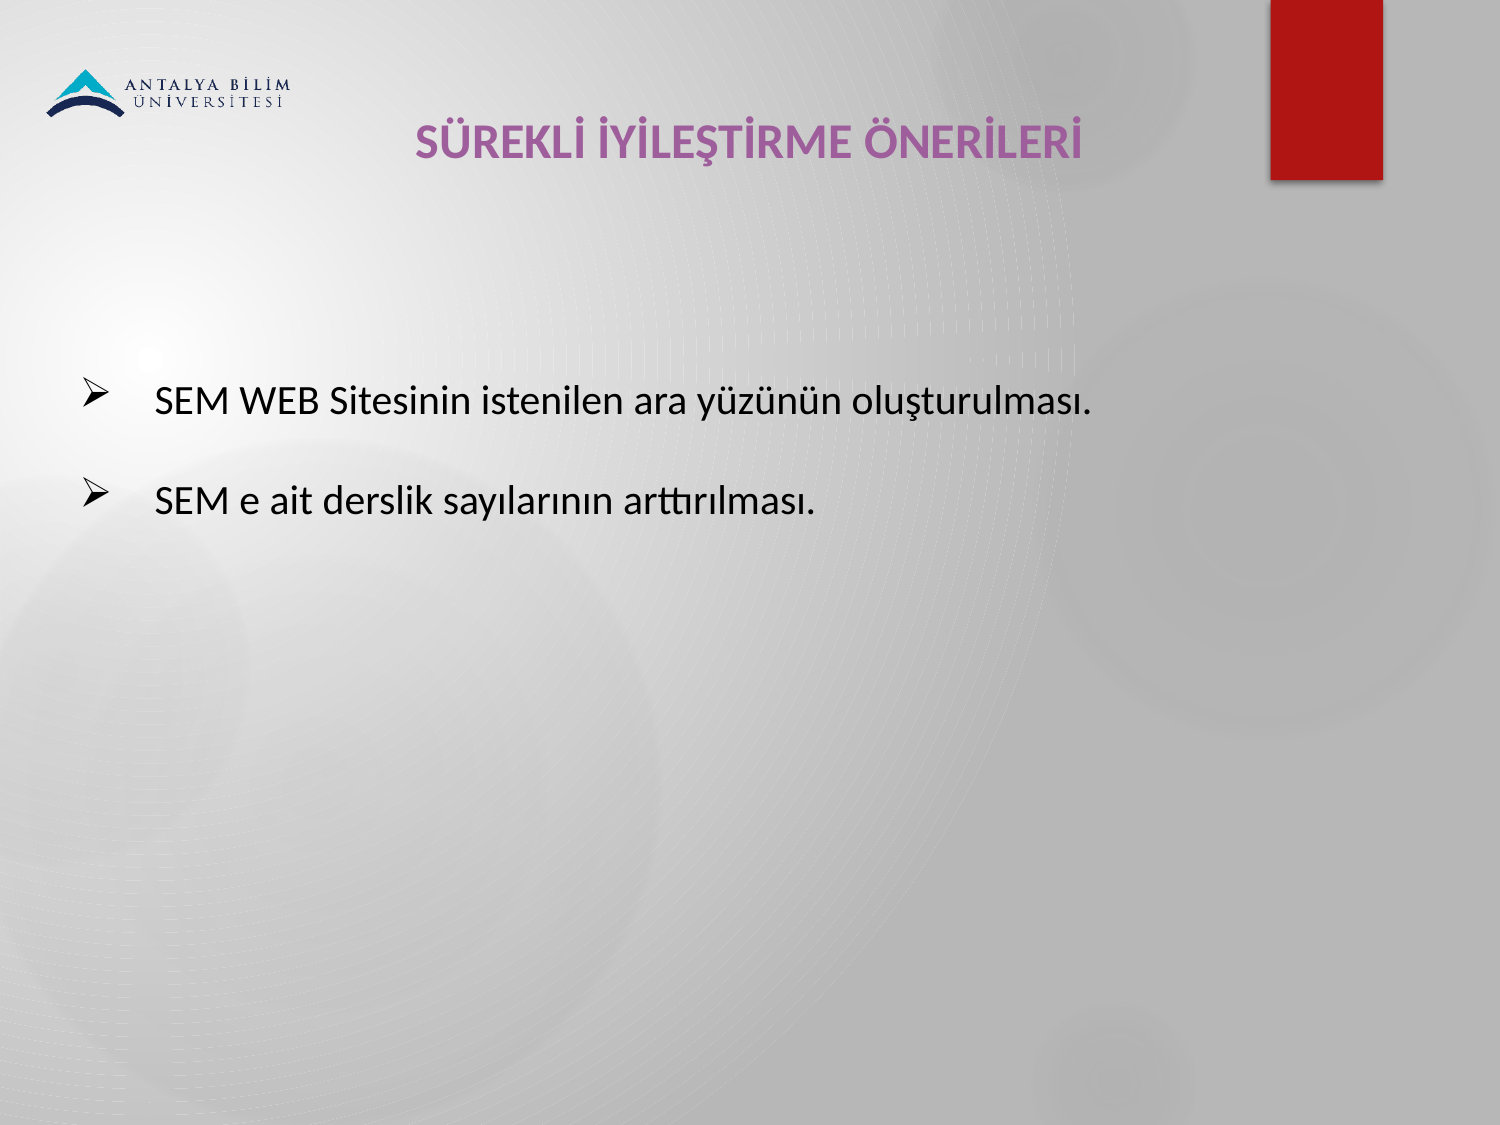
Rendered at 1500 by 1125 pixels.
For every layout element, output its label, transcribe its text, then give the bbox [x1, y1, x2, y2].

text_box SÜREKLİ İYİLEŞTİRME ÖNERİLERİ [285, 76, 1215, 209]
picture [46, 67, 290, 120]
text_box SEM WEB Sitesinin istenilen ara yüzünün oluşturulması. SEM e ait derslik sayılarının arttırılması. [64, 365, 1247, 621]
